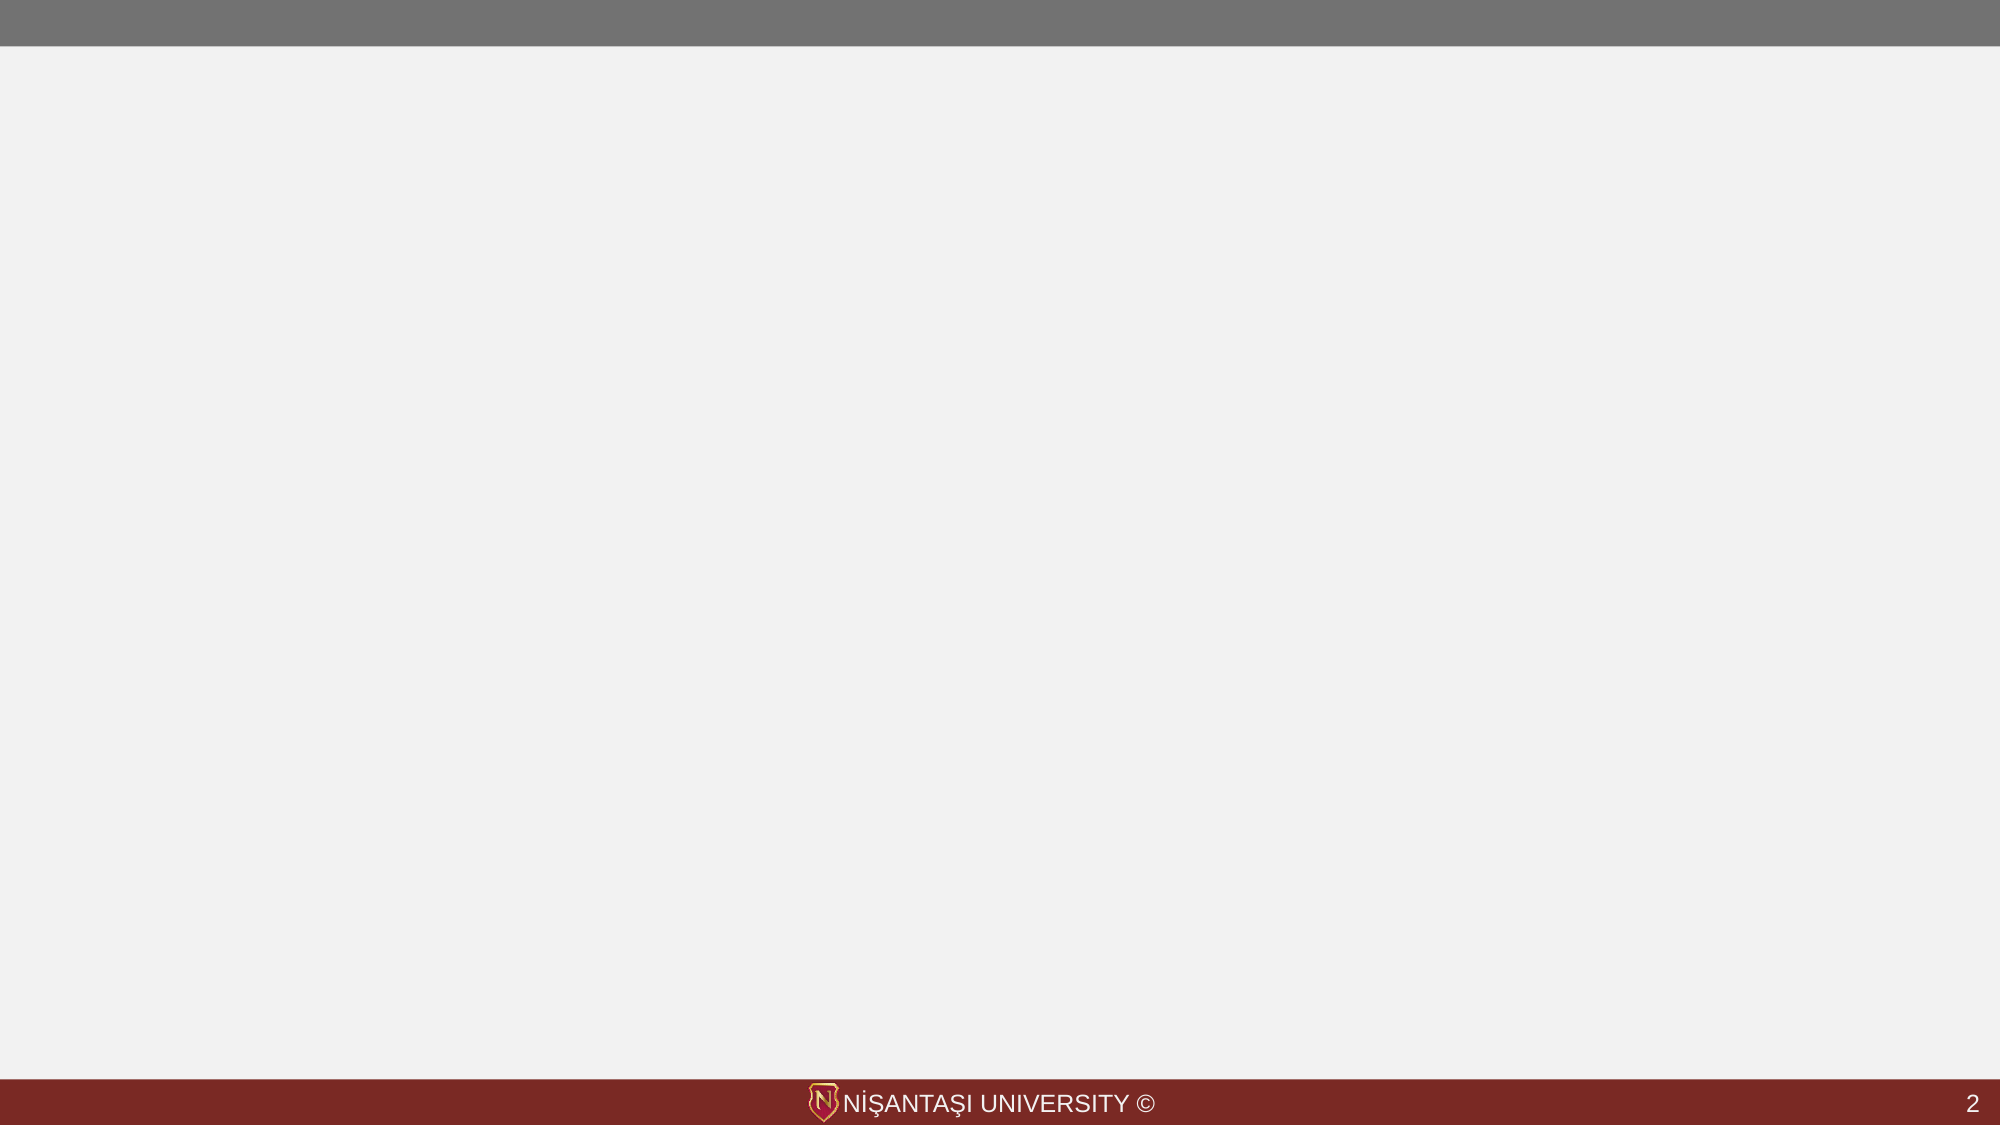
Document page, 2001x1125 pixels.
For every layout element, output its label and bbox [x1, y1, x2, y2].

picture [806, 1080, 842, 1125]
